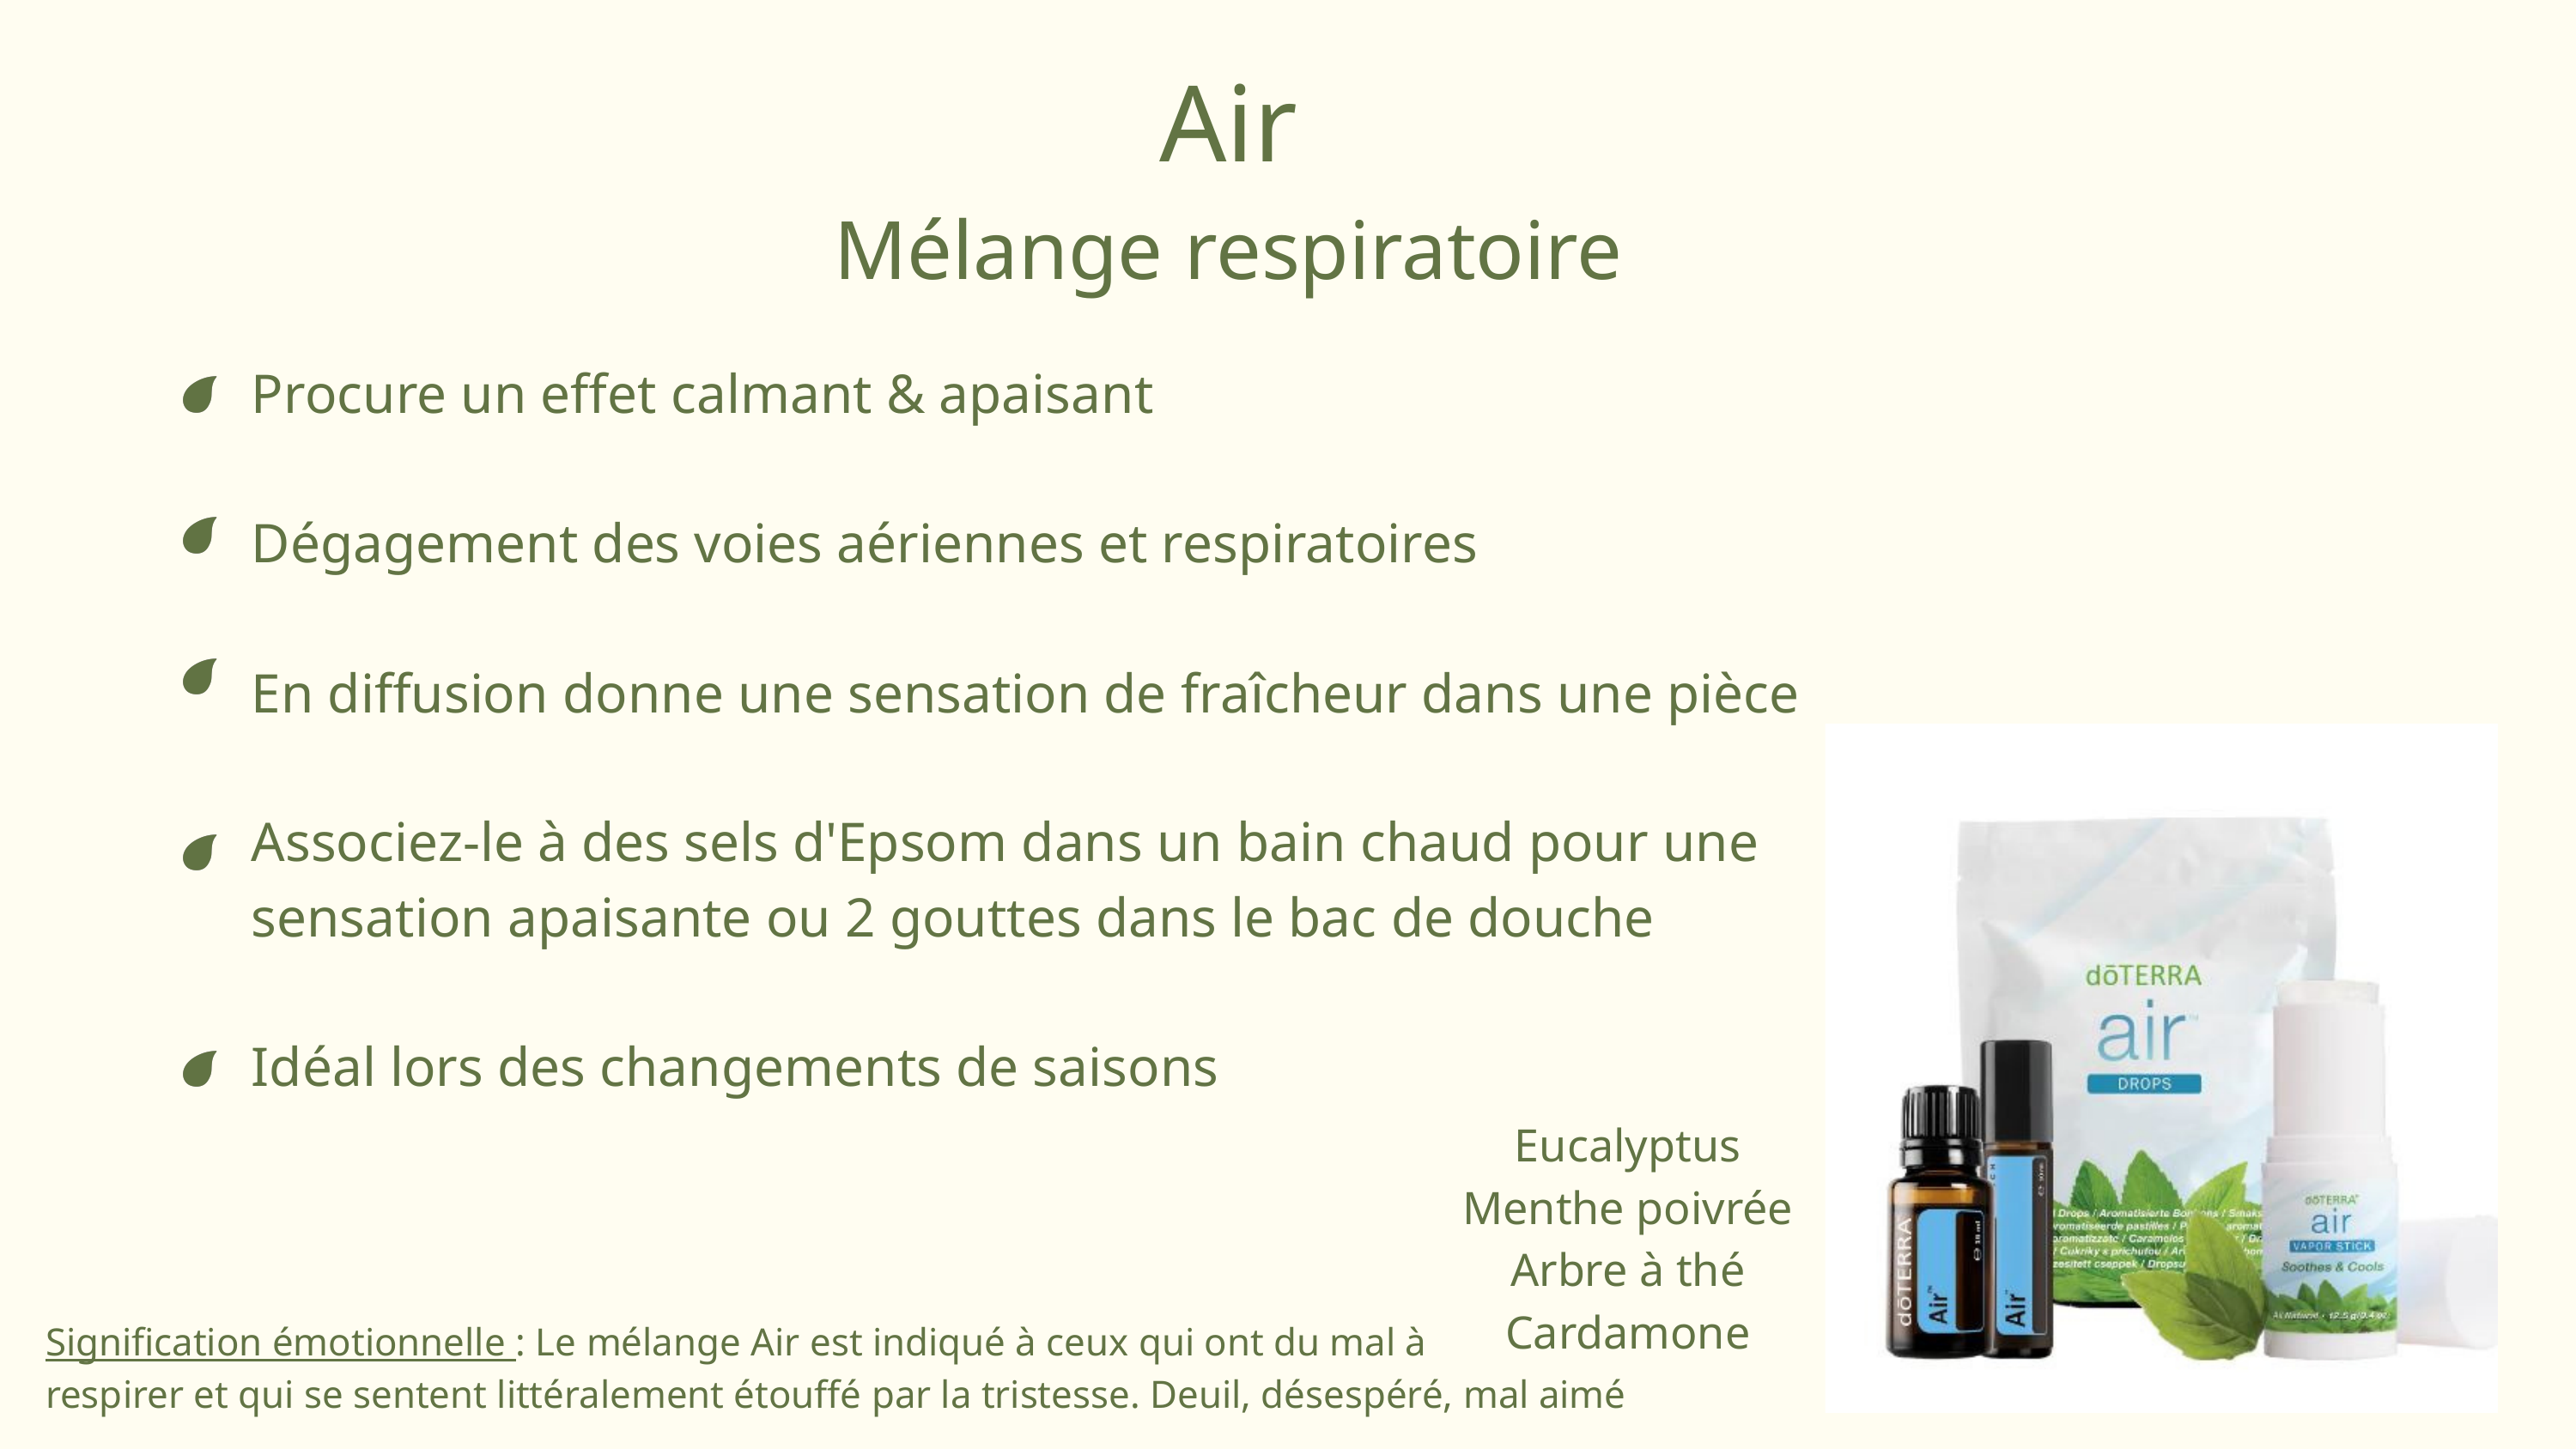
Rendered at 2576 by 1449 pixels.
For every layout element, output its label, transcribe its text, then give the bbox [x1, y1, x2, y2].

text_box [1825, 724, 2498, 1414]
text_box [183, 834, 217, 870]
text_box Eucalyptus Menthe poivrée Arbre à thé Cardamone [1352, 1416, 1904, 1422]
text_box Eucalyptus Menthe poivrée Arbre à thé Cardamone [1352, 1107, 1904, 1310]
text_box [183, 658, 217, 694]
text_box [183, 376, 217, 413]
text_box [183, 1051, 217, 1087]
text_box Signification émotionnelle : Le mélange Air est indiqué à ceux qui ont du mal à respirer et qui se sentent littéralement étouffé par la tristesse. Deuil, désespéré, mal aimé [46, 1310, 2208, 1416]
text_box [183, 517, 217, 554]
text_box Procure un effet calmant & apaisant Dégagement des voies aériennes et respiratoires En diffusion donne une sensation de fraîcheur dans une pièce Associez-le à des sels d'Epsom dans un bain chaud pour une sensation apaisante ou 2 gouttes dans le bac de douche Idéal lors des changements de saisons [251, 349, 1959, 1097]
text_box Air Mélange respiratoire [782, 35, 1674, 296]
